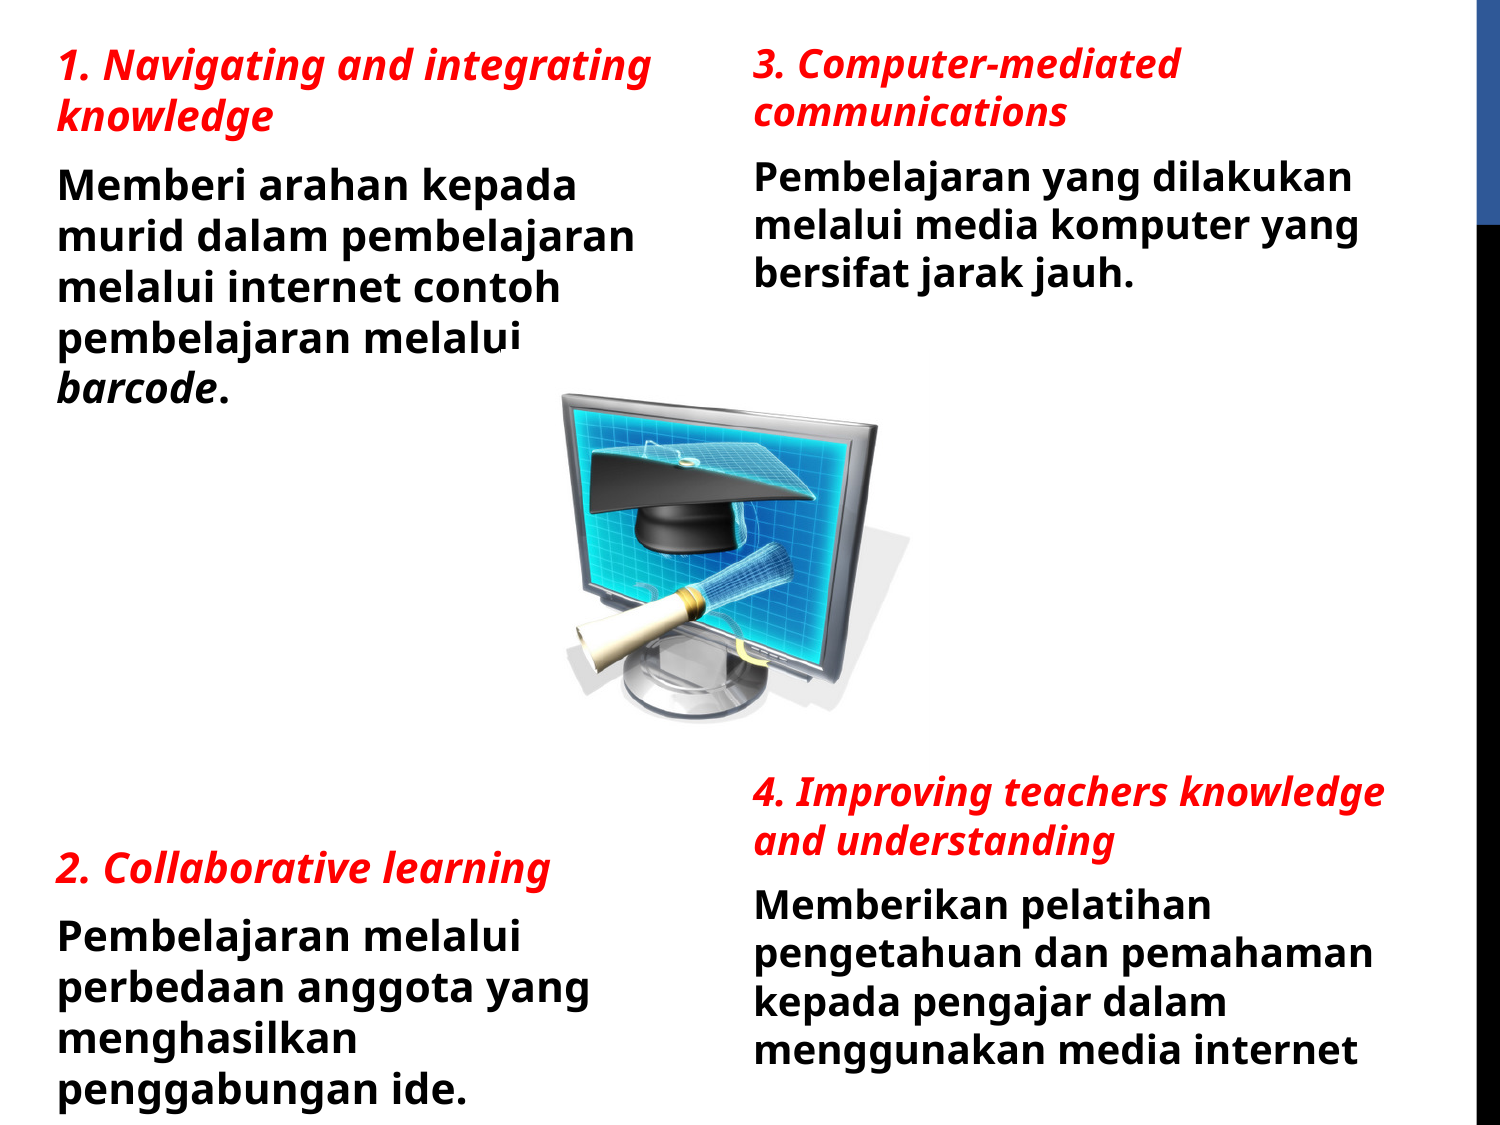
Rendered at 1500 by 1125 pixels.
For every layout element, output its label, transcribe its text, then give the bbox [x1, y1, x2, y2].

list 1. Navigating and integrating knowledge Memberi arahan kepada murid dalam pembelajaran melalui internet contoh pembelajaran melalui barcode. 2. Collaborative learning Pembelajaran melalui perbedaan anggota yang menghasilkan penggabungan ide. [41, 30, 691, 1125]
list 3. Computer-mediated communications Pembelajaran yang dilakukan melalui media komputer yang bersifat jarak jauh. 4. Improving teachers knowledge and understanding Memberikan pelatihan pengetahuan dan pemahaman kepada pengajar dalam menggunakan media internet [738, 30, 1436, 1106]
picture [501, 349, 930, 778]
